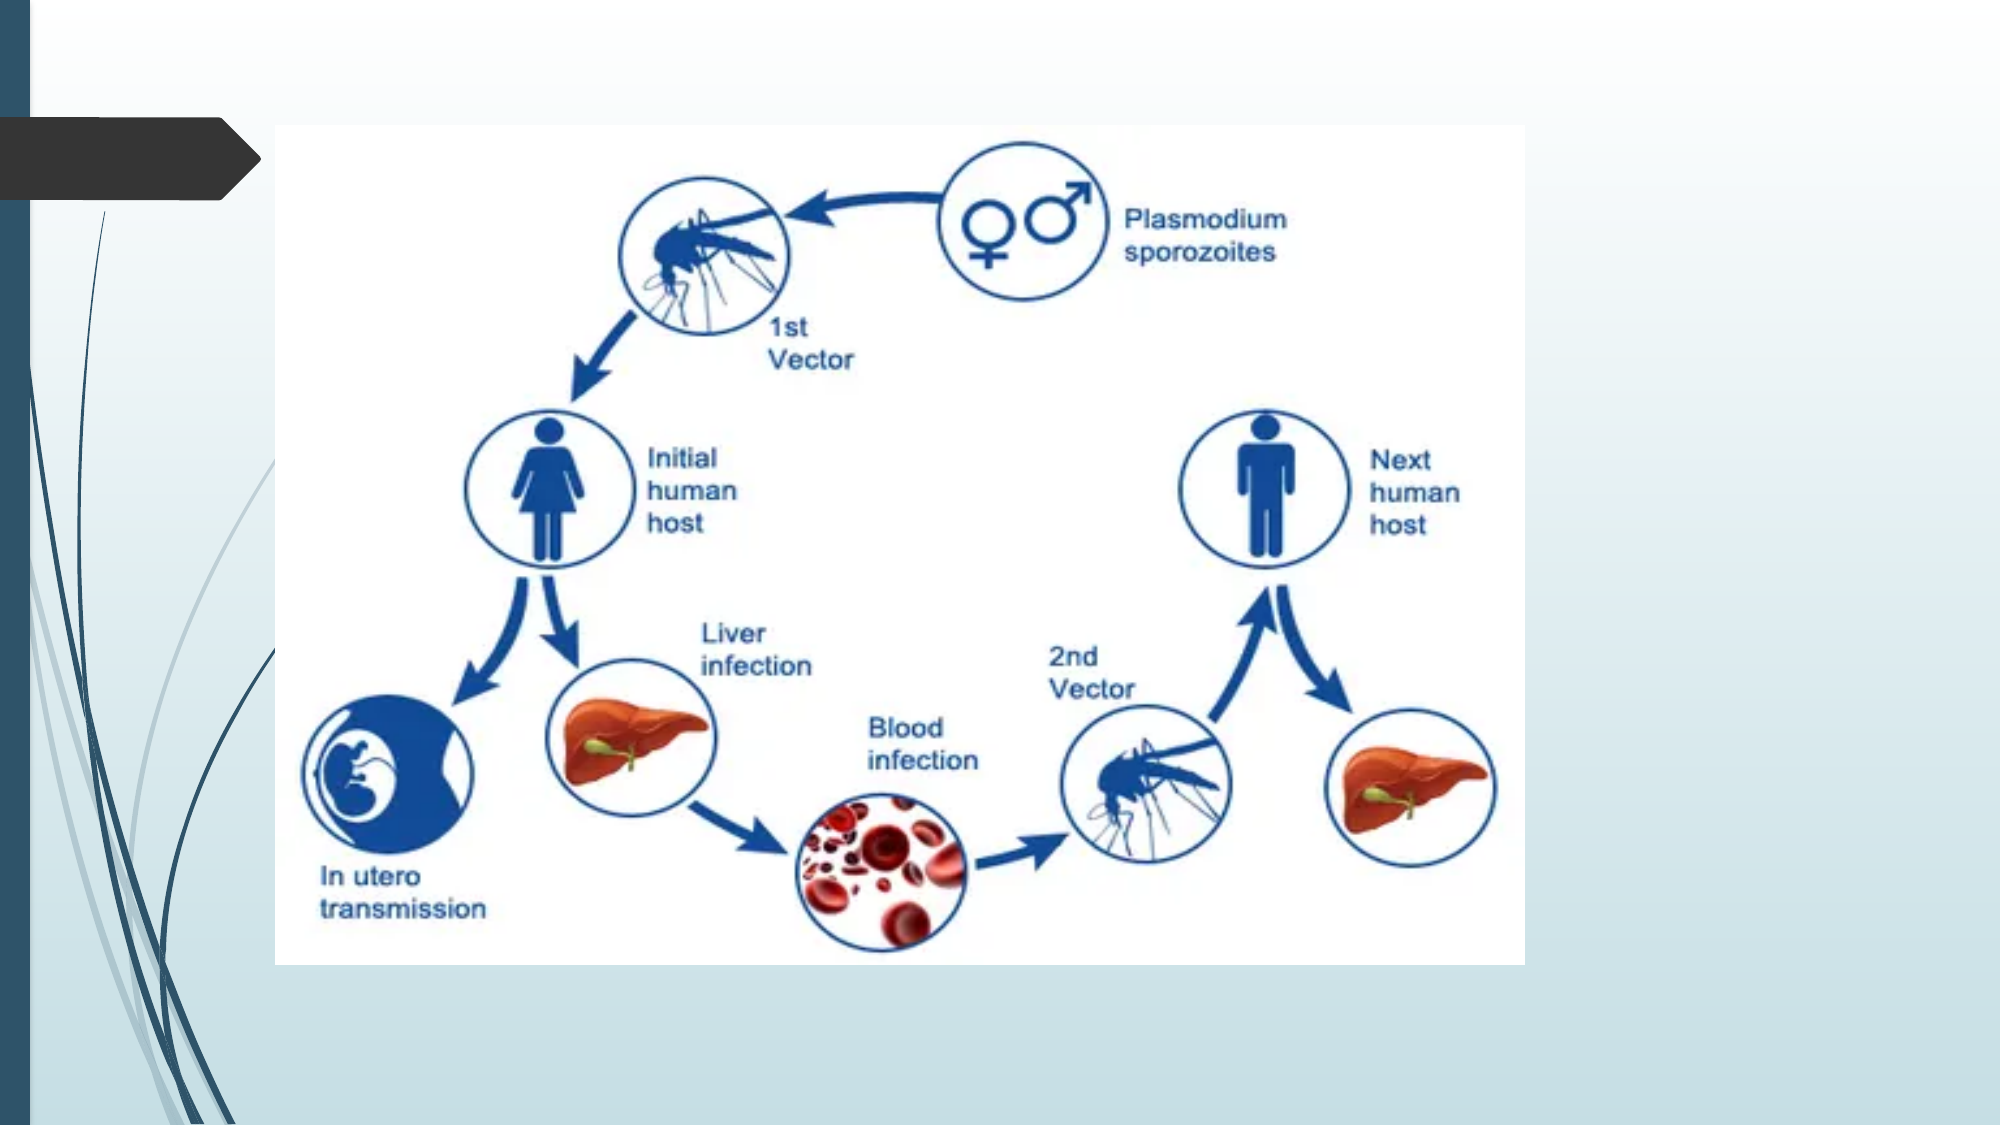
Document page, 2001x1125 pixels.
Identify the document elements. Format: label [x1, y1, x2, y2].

list [274, 124, 1526, 965]
